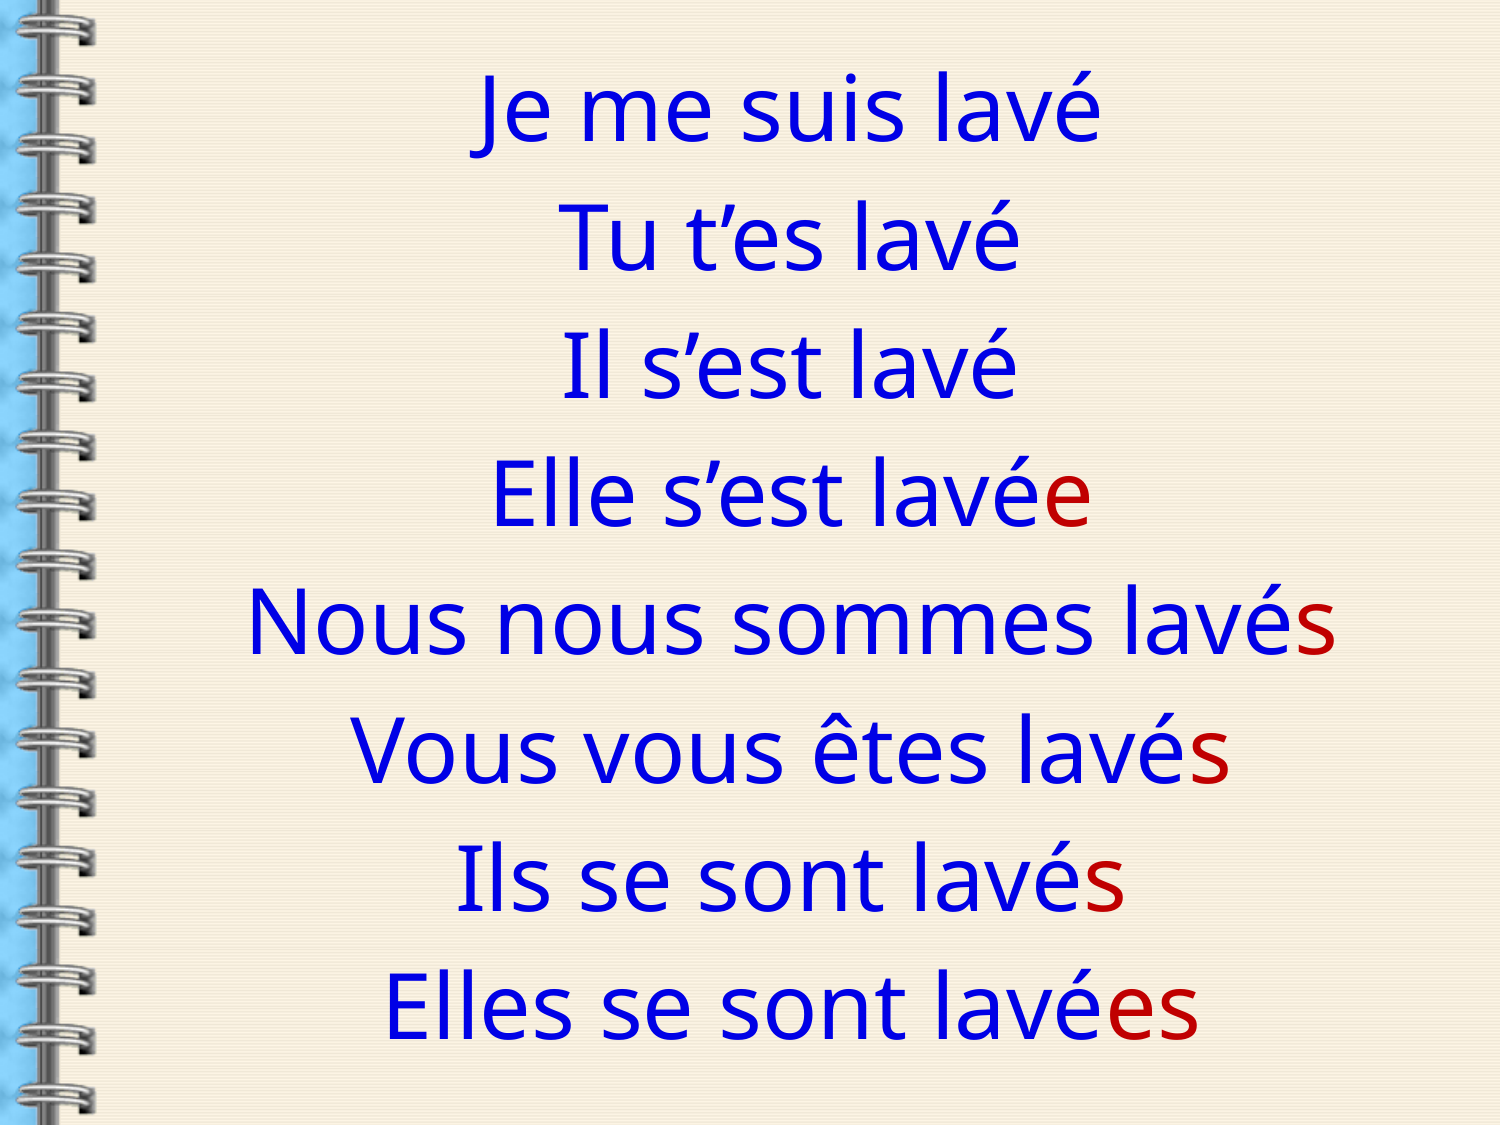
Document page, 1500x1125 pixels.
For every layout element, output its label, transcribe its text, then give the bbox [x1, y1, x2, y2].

subtitle Je me suis lavé Tu t’es lavé Il s’est lavé Elle s’est lavée Nous nous sommes lavés Vous vous êtes lavés Ils se sont lavés Elles se sont lavées [159, 42, 1424, 1059]
picture [0, 0, 1500, 1125]
